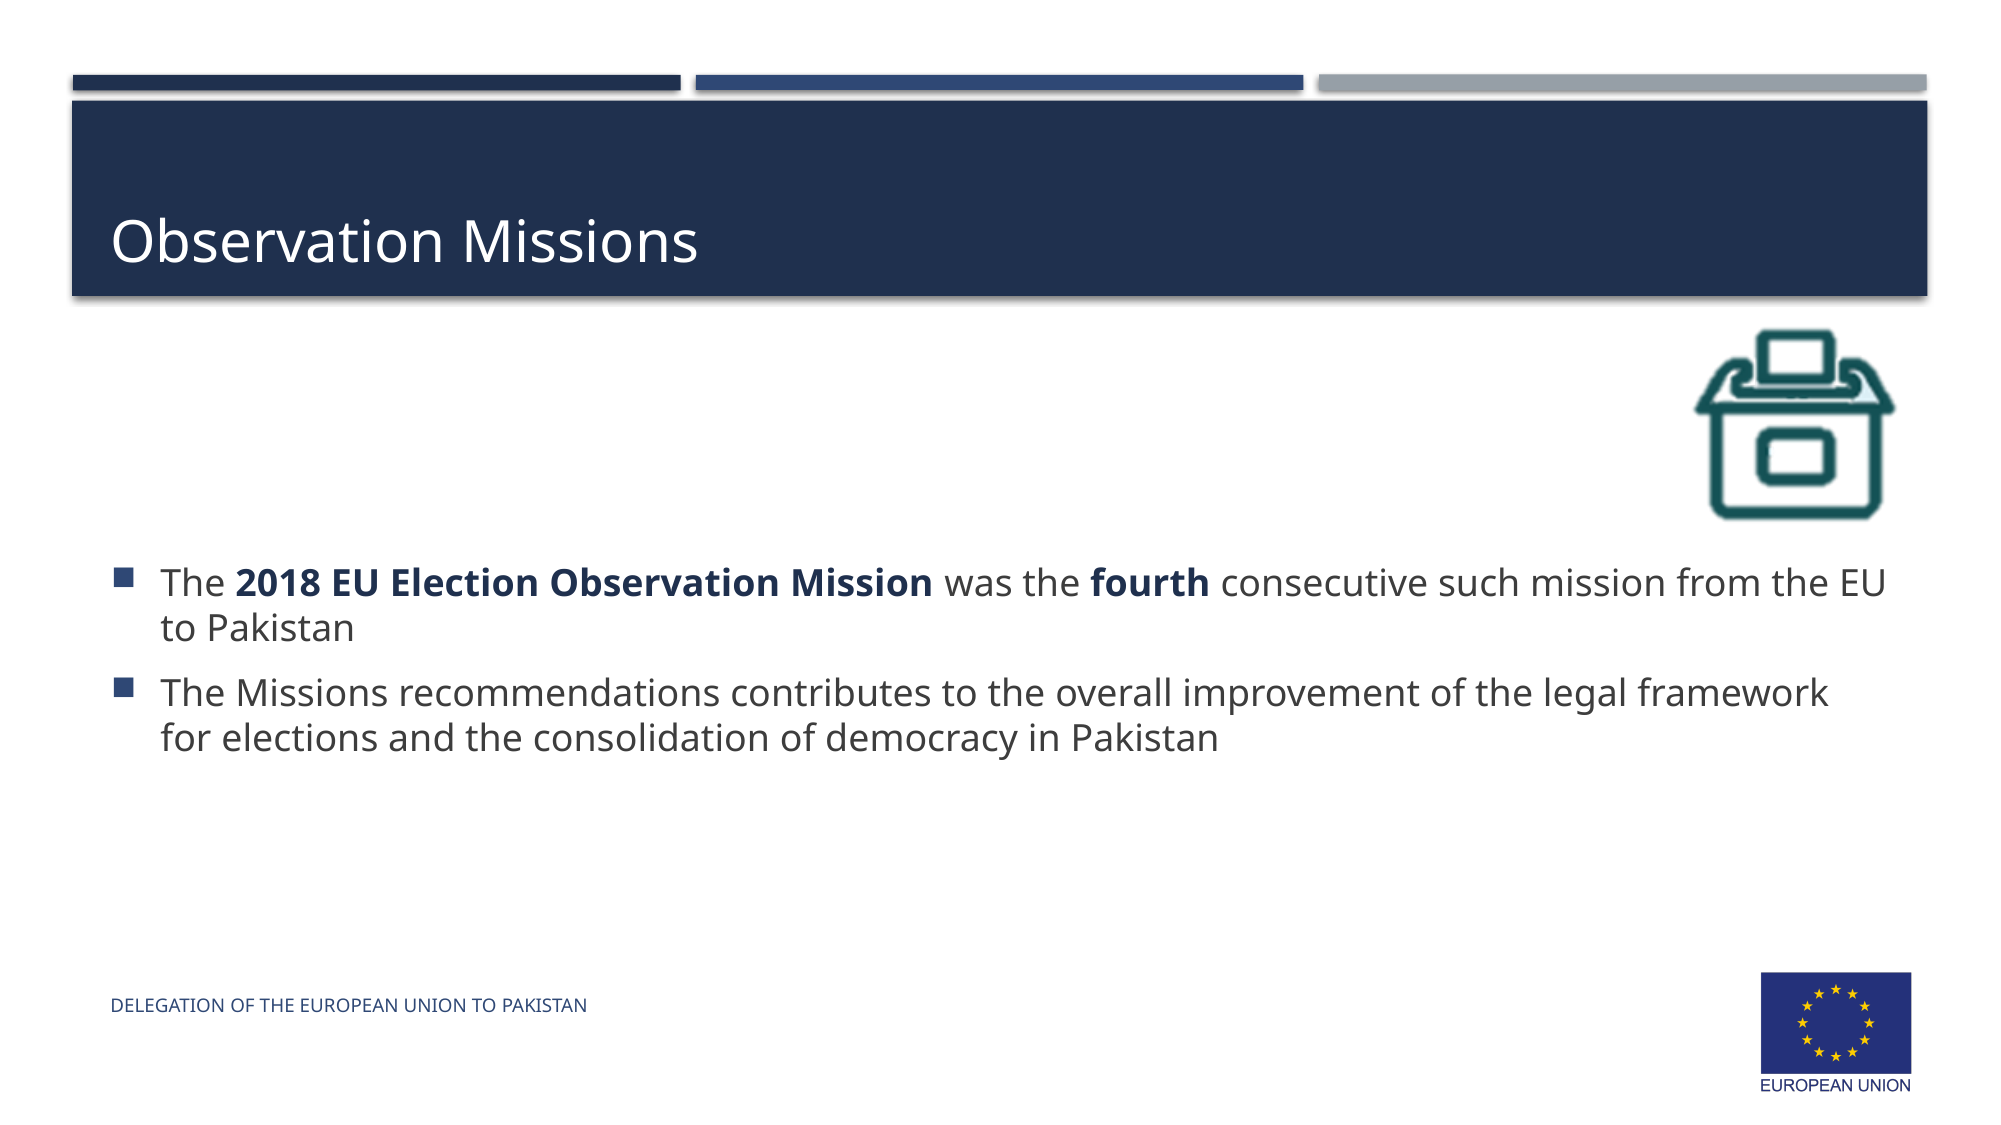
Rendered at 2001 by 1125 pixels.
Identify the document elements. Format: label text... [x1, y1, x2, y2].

list The 2018 EU Election Observation Mission was the fourth consecutive such mission from the EU to Pakistan The Missions recommendations contributes to the overall improvement of the legal framework for elections and the consolidation of democracy in Pakistan [95, 357, 1905, 962]
picture [1685, 944, 1986, 1125]
picture [1594, 228, 1995, 622]
footer Delegation of the European union to Pakistan [95, 976, 1230, 1037]
title Observation Missions [95, 115, 1905, 282]
